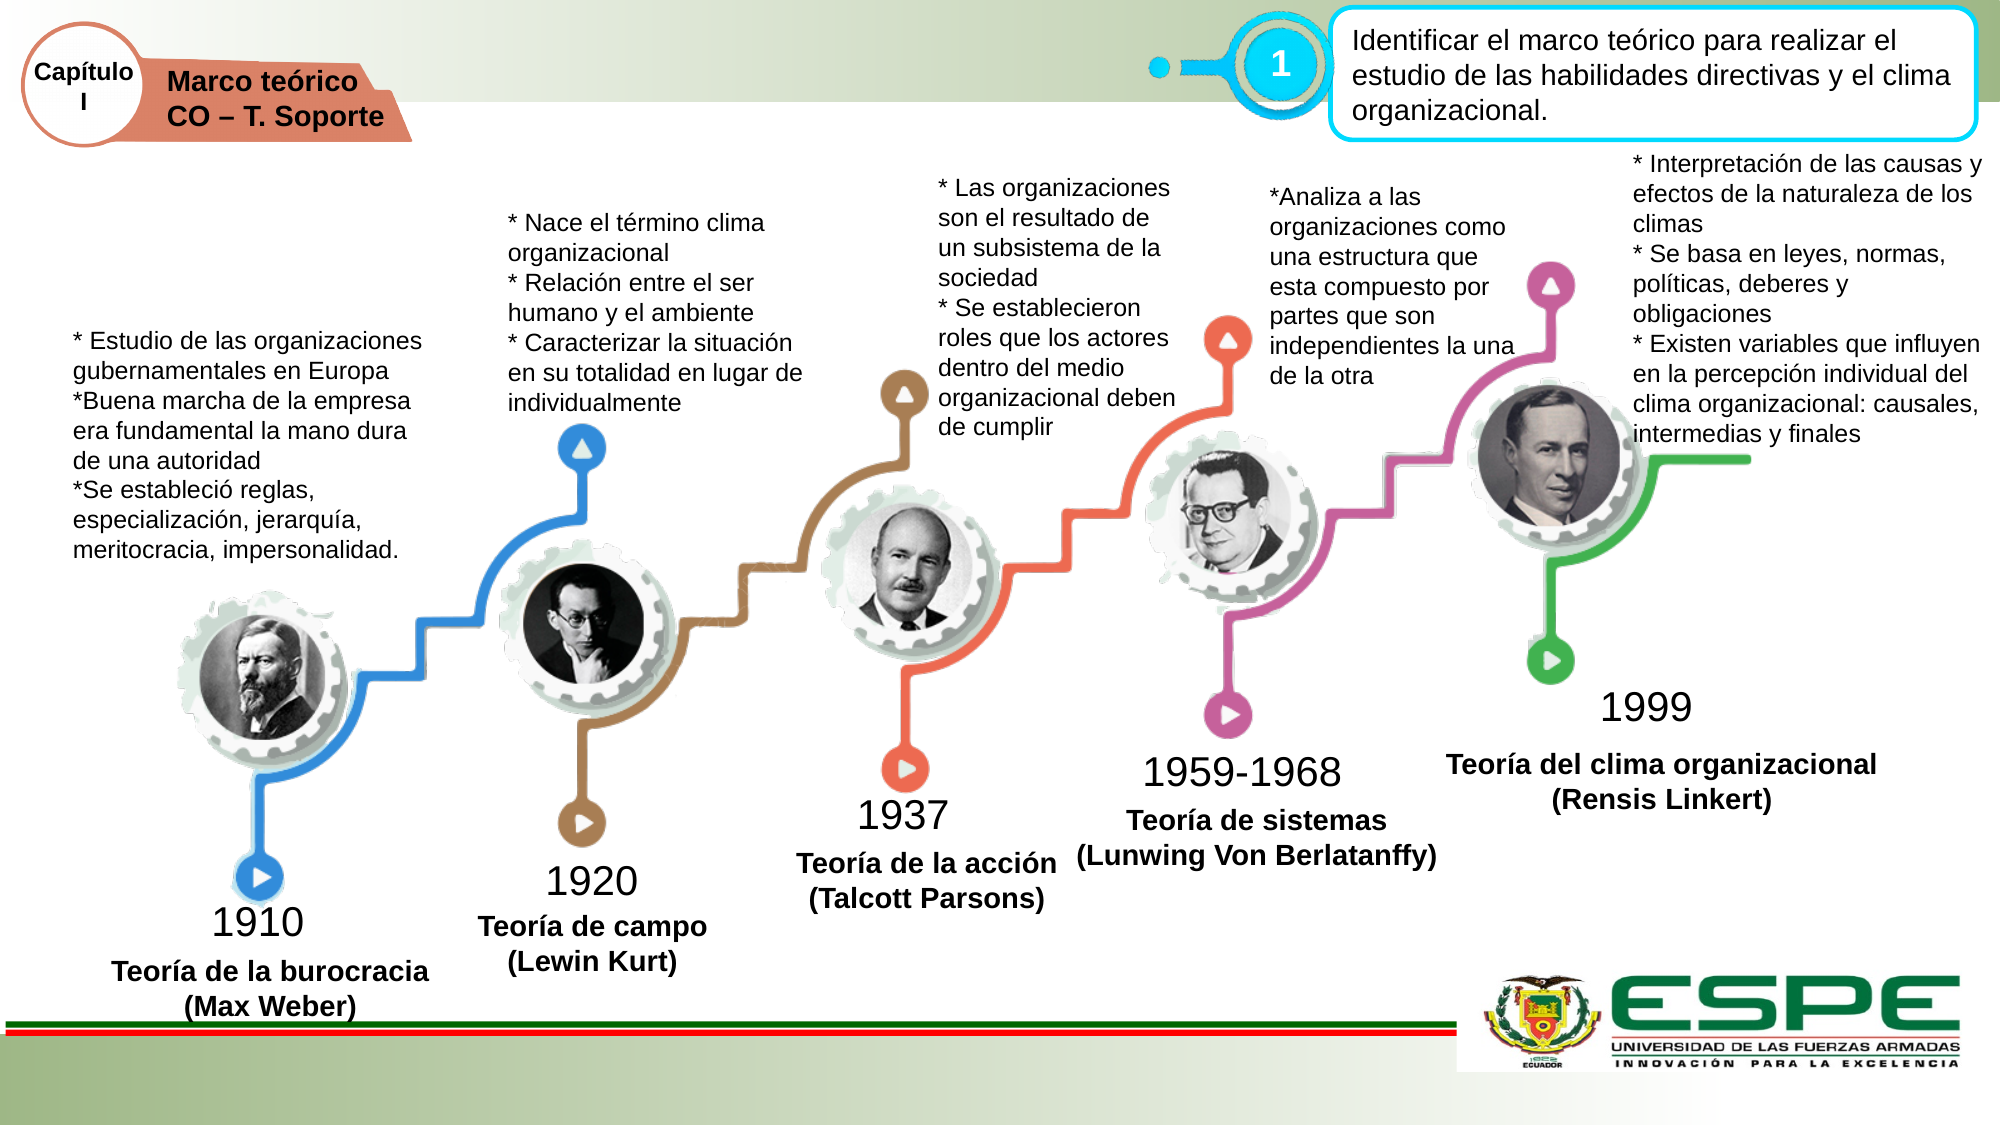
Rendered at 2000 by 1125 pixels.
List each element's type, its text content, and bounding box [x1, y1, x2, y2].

text_box Teoría del clima organizacional (Rensis Linkert) [1788, 737, 1925, 823]
text_box *Analiza a las organizaciones como una estructura que esta compuesto por partes que son independientes la una de la otra [1254, 172, 1544, 202]
text_box * Interpretación de las causas y efectos de la naturaleza de los climas * Se basa en leyes, normas, políticas, deberes y obligaciones * Existen variables que influyen en la percepción individual del clima organizacional: causales, intermedias y finales [1618, 140, 2000, 455]
text_box Identificar el marco teórico para realizar el estudio de las habilidades directivas y el clima organizacional. [1339, 5, 1979, 142]
text_box * Las organizaciones son el resultado de un subsistema de la sociedad * Se establecieron roles que los actores dentro del medio organizacional deben de cumplir [923, 163, 1198, 202]
picture [1130, 0, 1370, 152]
text_box Teoría de la burocracia (Max Weber) [92, 944, 146, 1030]
picture [151, 204, 1993, 1125]
text_box * Estudio de las organizaciones gubernamentales en Europa *Buena marcha de la empresa era fundamental la mano dura de una autoridad *Se estableció reglas, especialización, jerarquía, meritocracia, impersonalidad. [58, 316, 146, 572]
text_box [15, 17, 415, 151]
